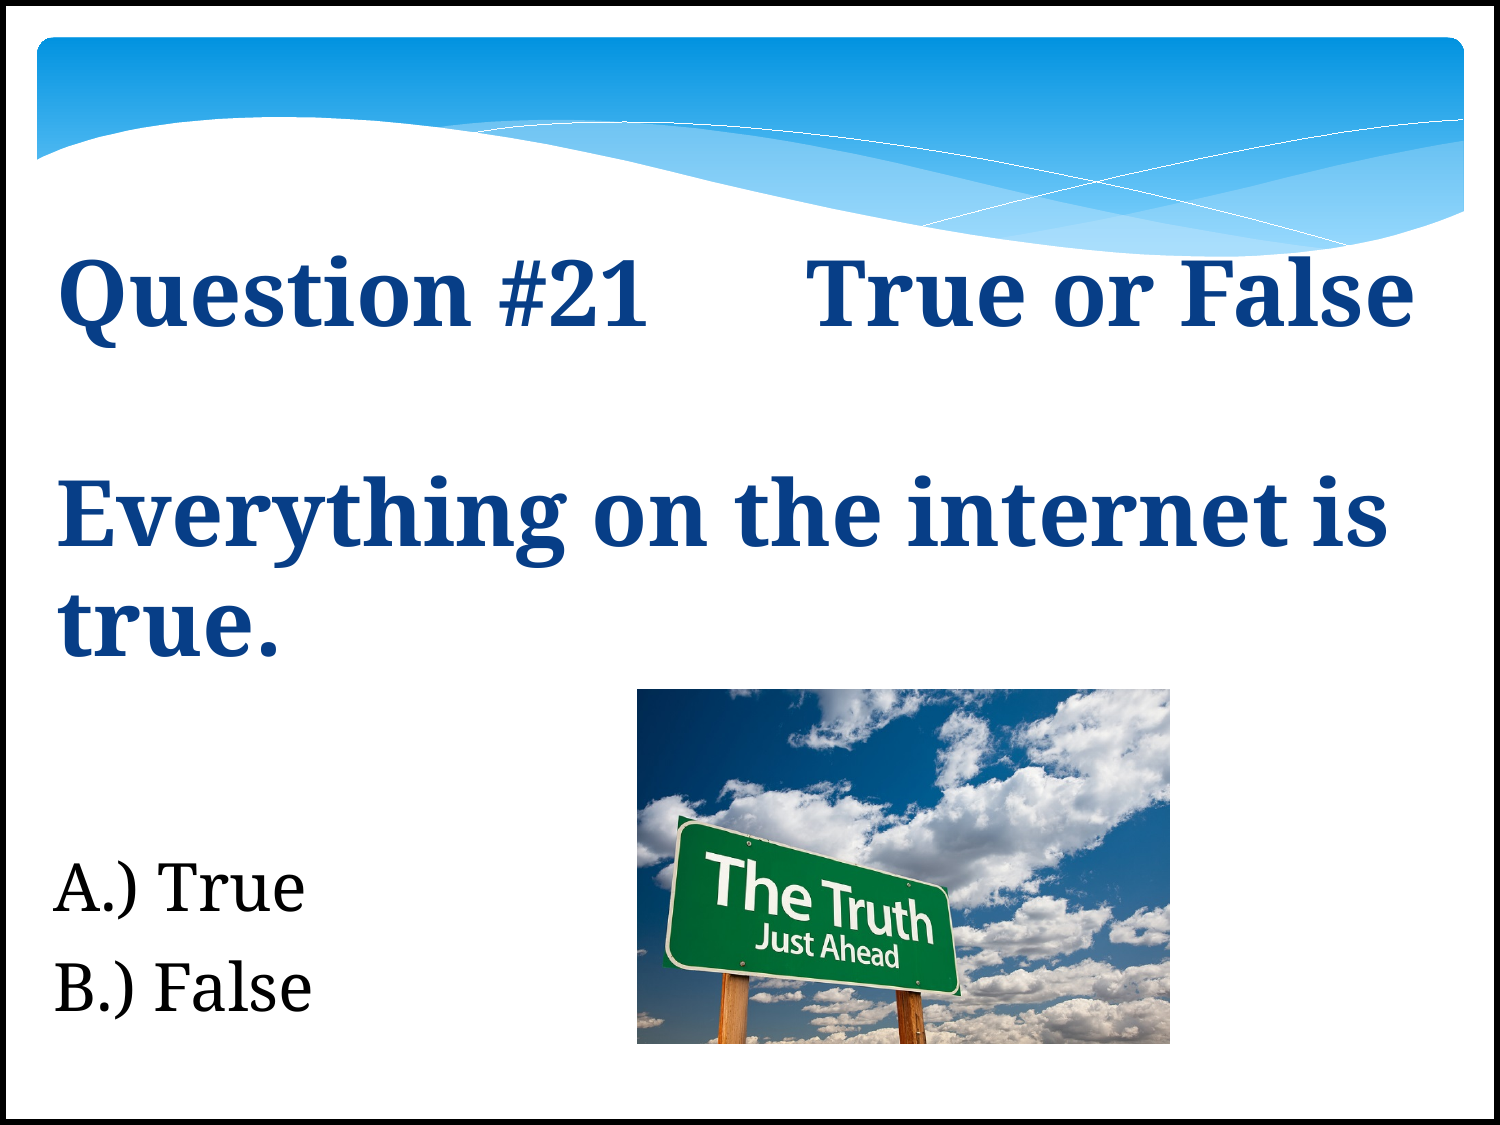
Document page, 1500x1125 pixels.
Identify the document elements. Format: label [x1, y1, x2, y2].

picture [637, 688, 1170, 1045]
text_box [0, 0, 1500, 1125]
